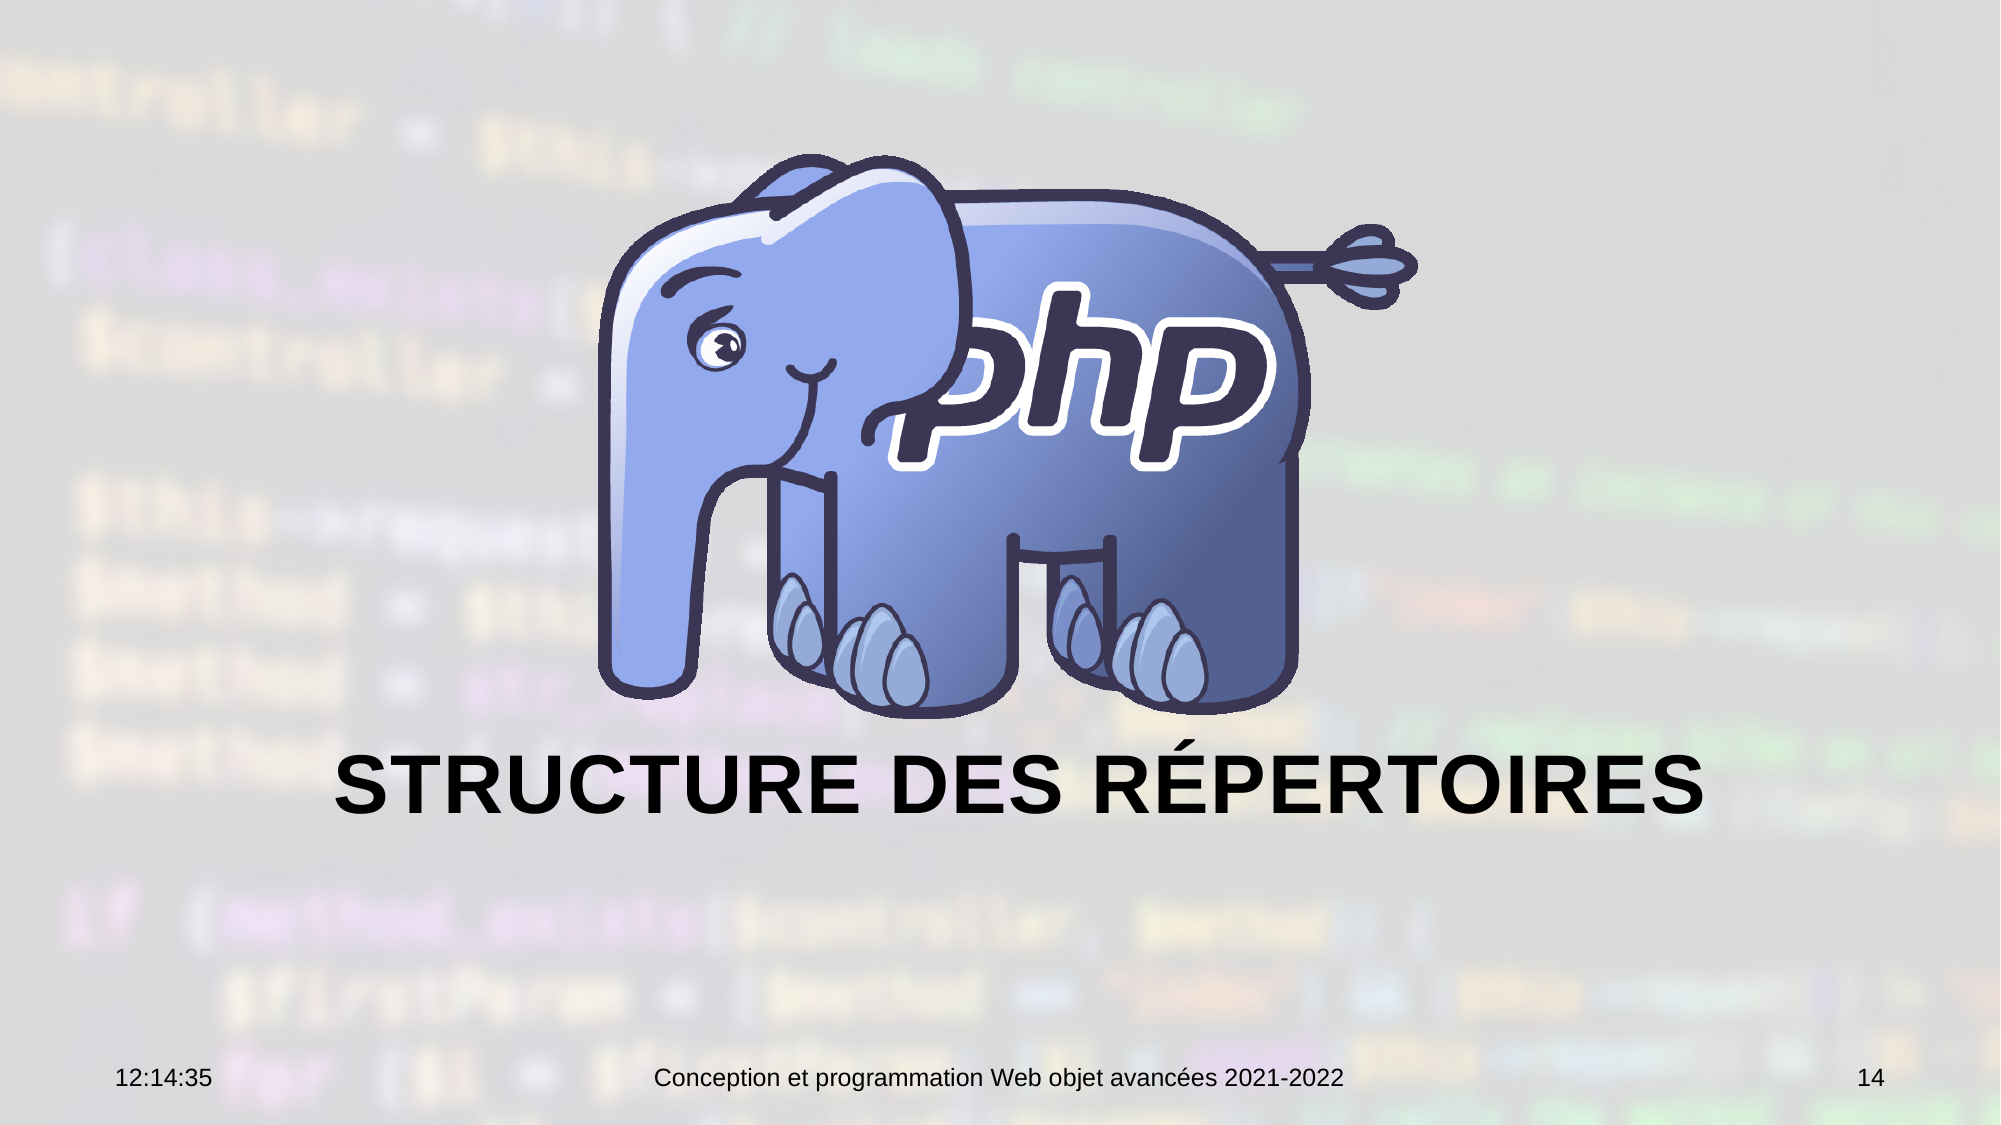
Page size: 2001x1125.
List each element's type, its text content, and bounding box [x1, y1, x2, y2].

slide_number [99, 1058, 339, 1100]
picture [0, 0, 2001, 1125]
title Structure des répertoires [157, 722, 1859, 947]
slide_number 14 [1661, 1058, 1901, 1100]
footer Conception et programmation Web objet avancées 2021-2022 [350, 1058, 1650, 1100]
